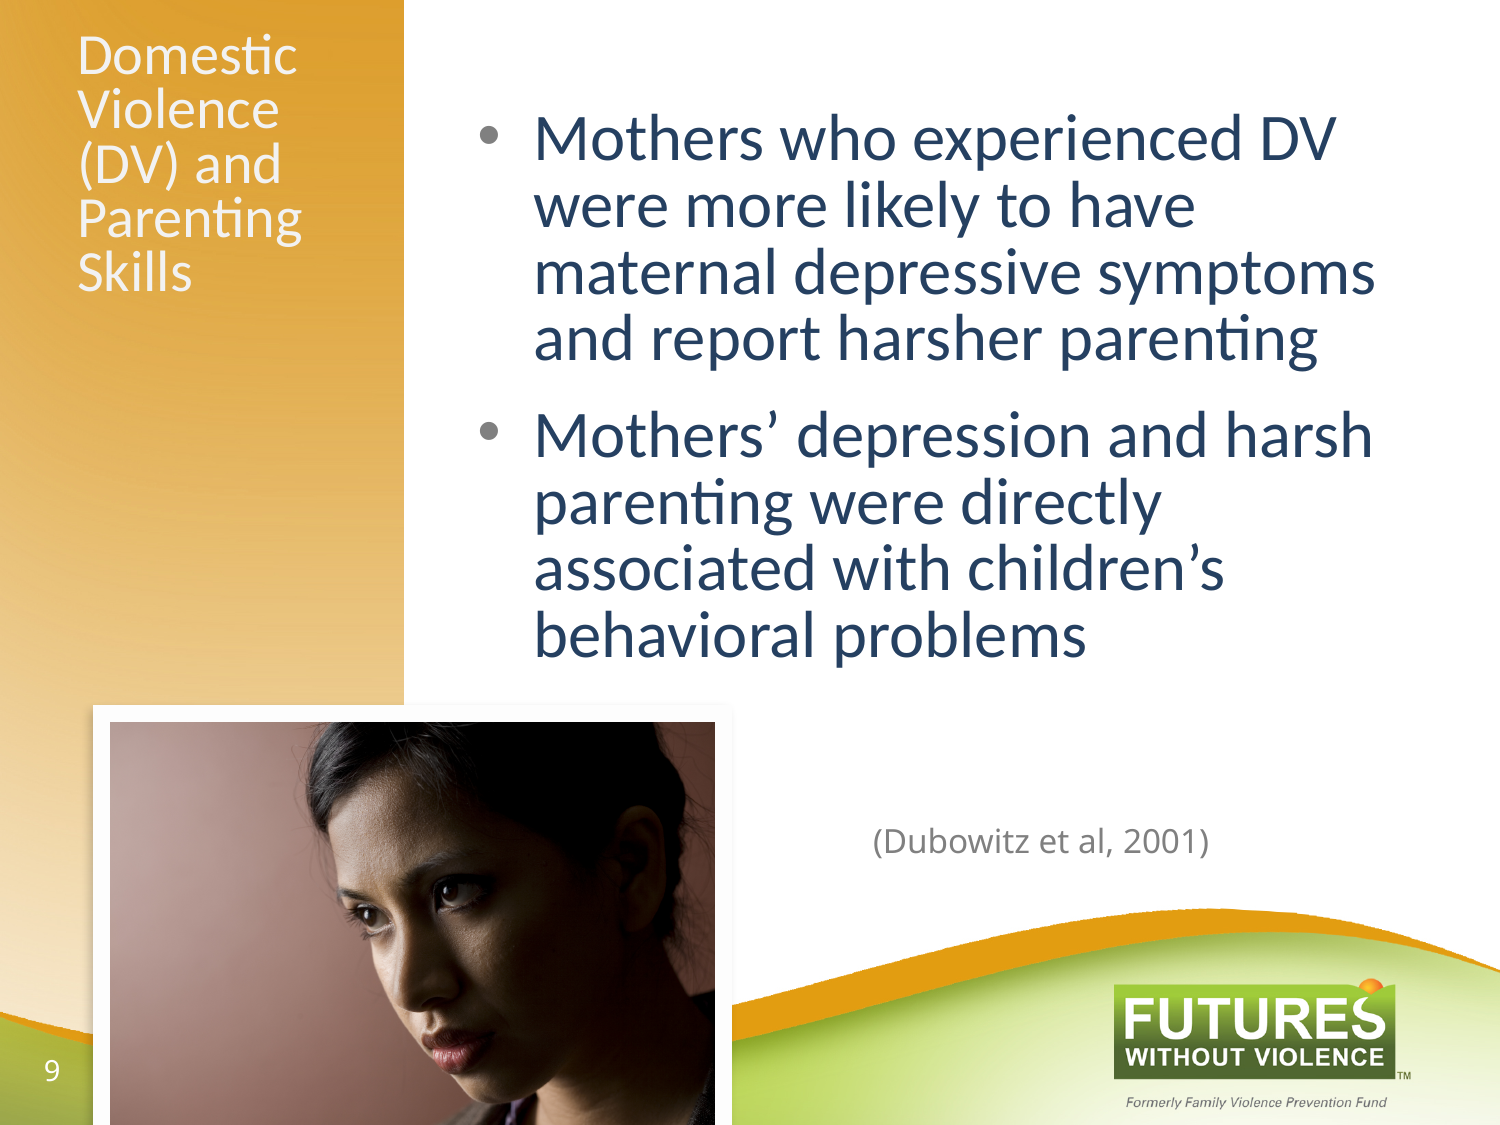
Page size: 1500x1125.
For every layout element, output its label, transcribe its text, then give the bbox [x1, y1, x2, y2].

slide_number 9 [28, 1042, 104, 1103]
picture [109, 721, 716, 1125]
list Mothers who experienced DV were more likely to have maternal depressive symptoms and report harsher parenting Mothers’ depression and harsh parenting were directly associated with children’s behavioral problems [462, 99, 1438, 950]
title Domestic Violence (DV) and Parenting Skills [62, 24, 413, 213]
text_box (Dubowitz et al, 2001) [858, 812, 1225, 868]
picture [0, 0, 1500, 1125]
